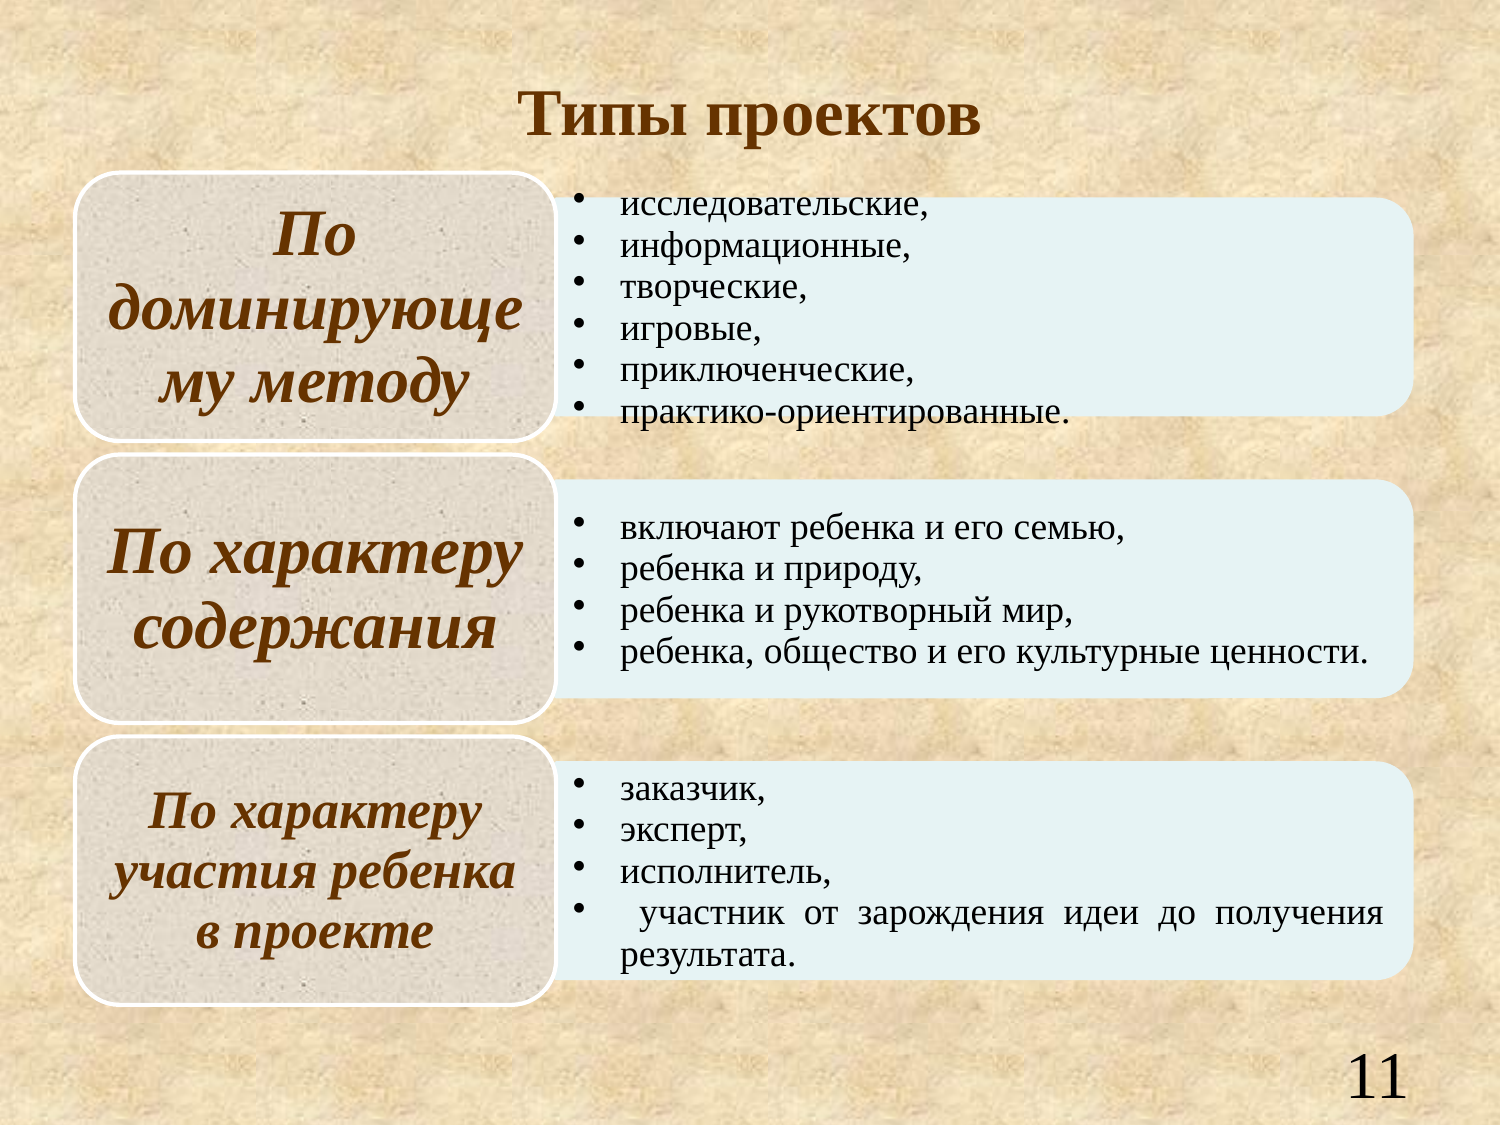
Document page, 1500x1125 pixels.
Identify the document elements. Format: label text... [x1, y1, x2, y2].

title Типы проектов [75, 45, 1425, 173]
slide_number 11 [1074, 1024, 1426, 1103]
picture [0, 0, 1500, 1125]
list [74, 172, 1412, 1006]
